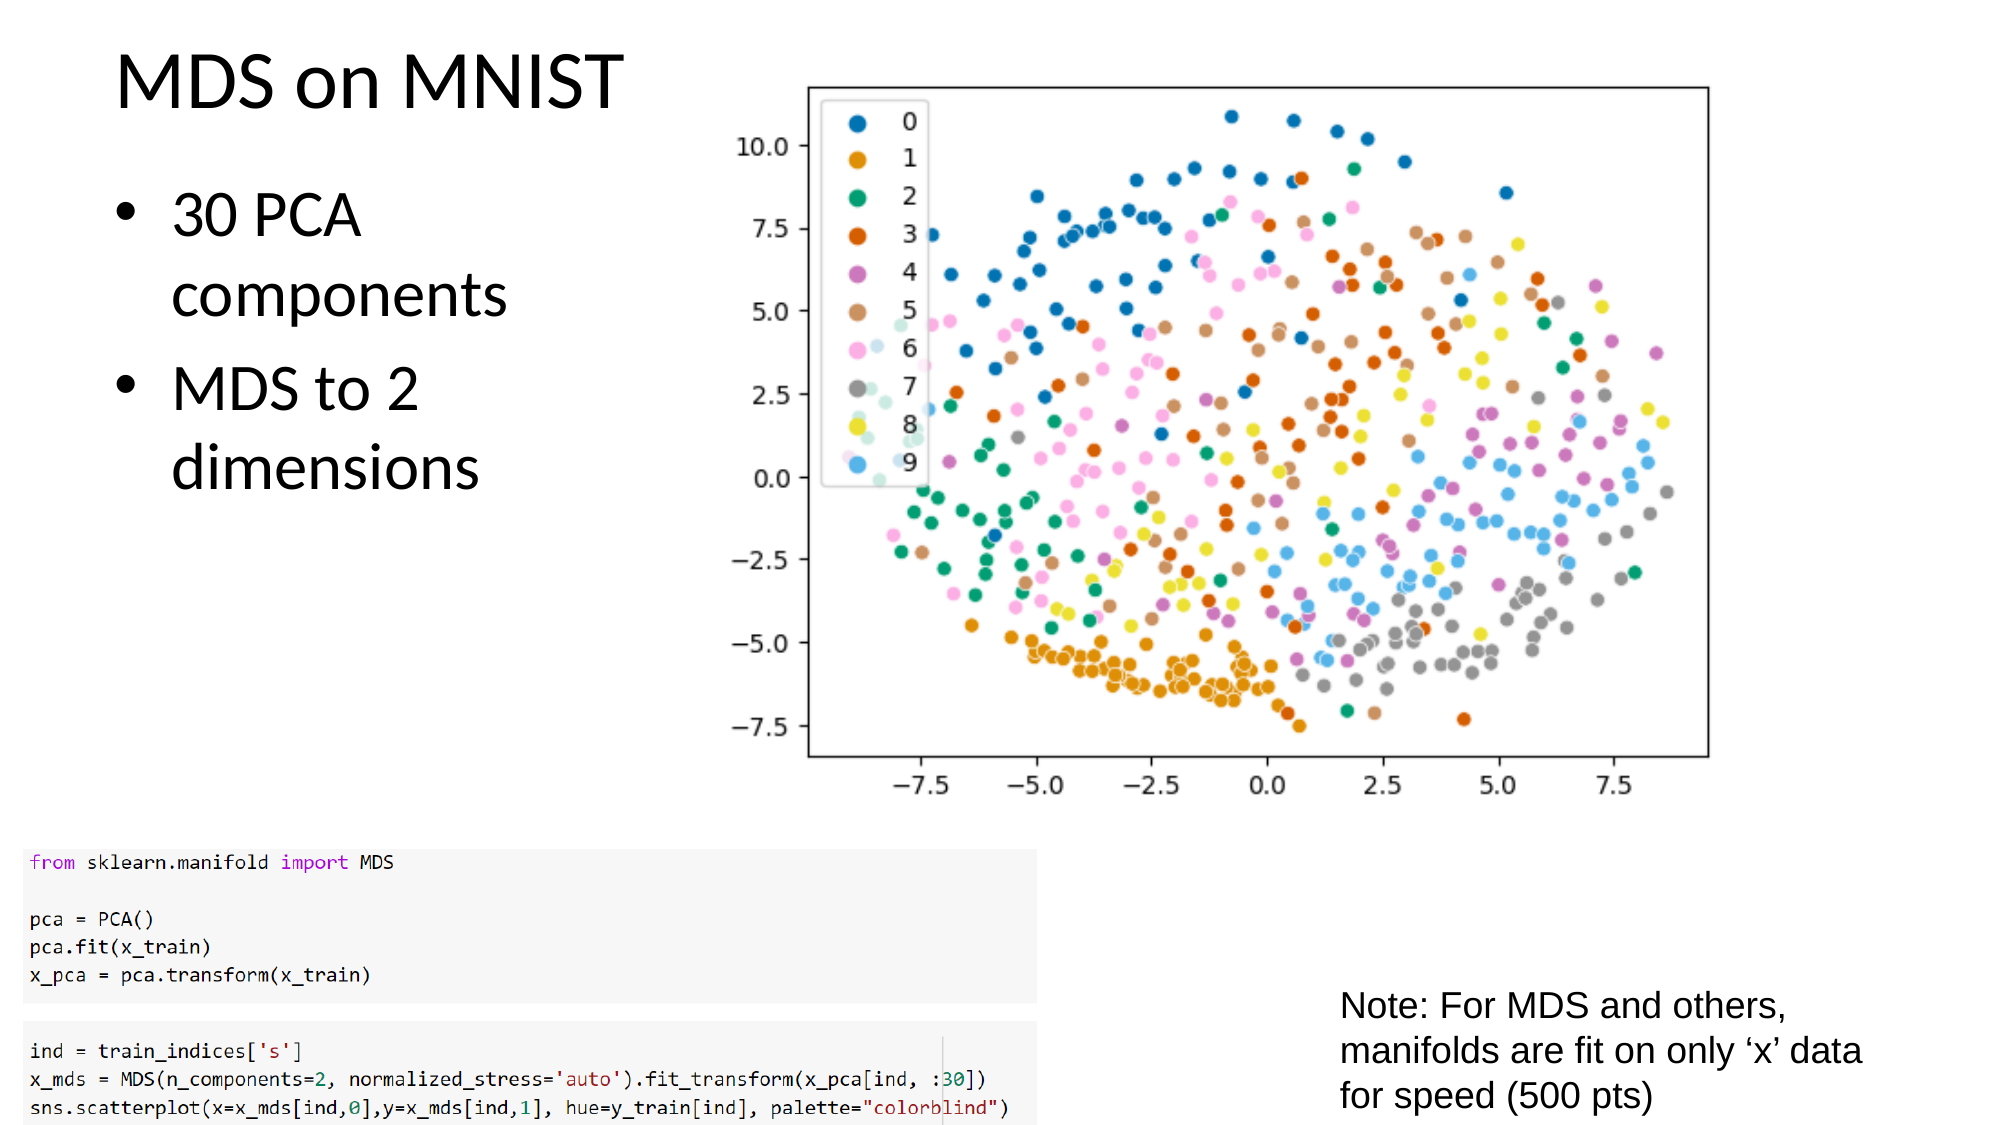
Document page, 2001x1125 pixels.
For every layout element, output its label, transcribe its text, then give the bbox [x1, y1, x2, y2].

picture [712, 68, 1726, 818]
list 30 PCA components MDS to 2 dimensions [99, 162, 588, 847]
text_box Note: For MDS and others, manifolds are fit on only ‘x’ data for speed (500 pts) [1325, 973, 1900, 1124]
picture [23, 849, 1037, 1125]
title MDS on MNIST [99, 0, 1900, 150]
